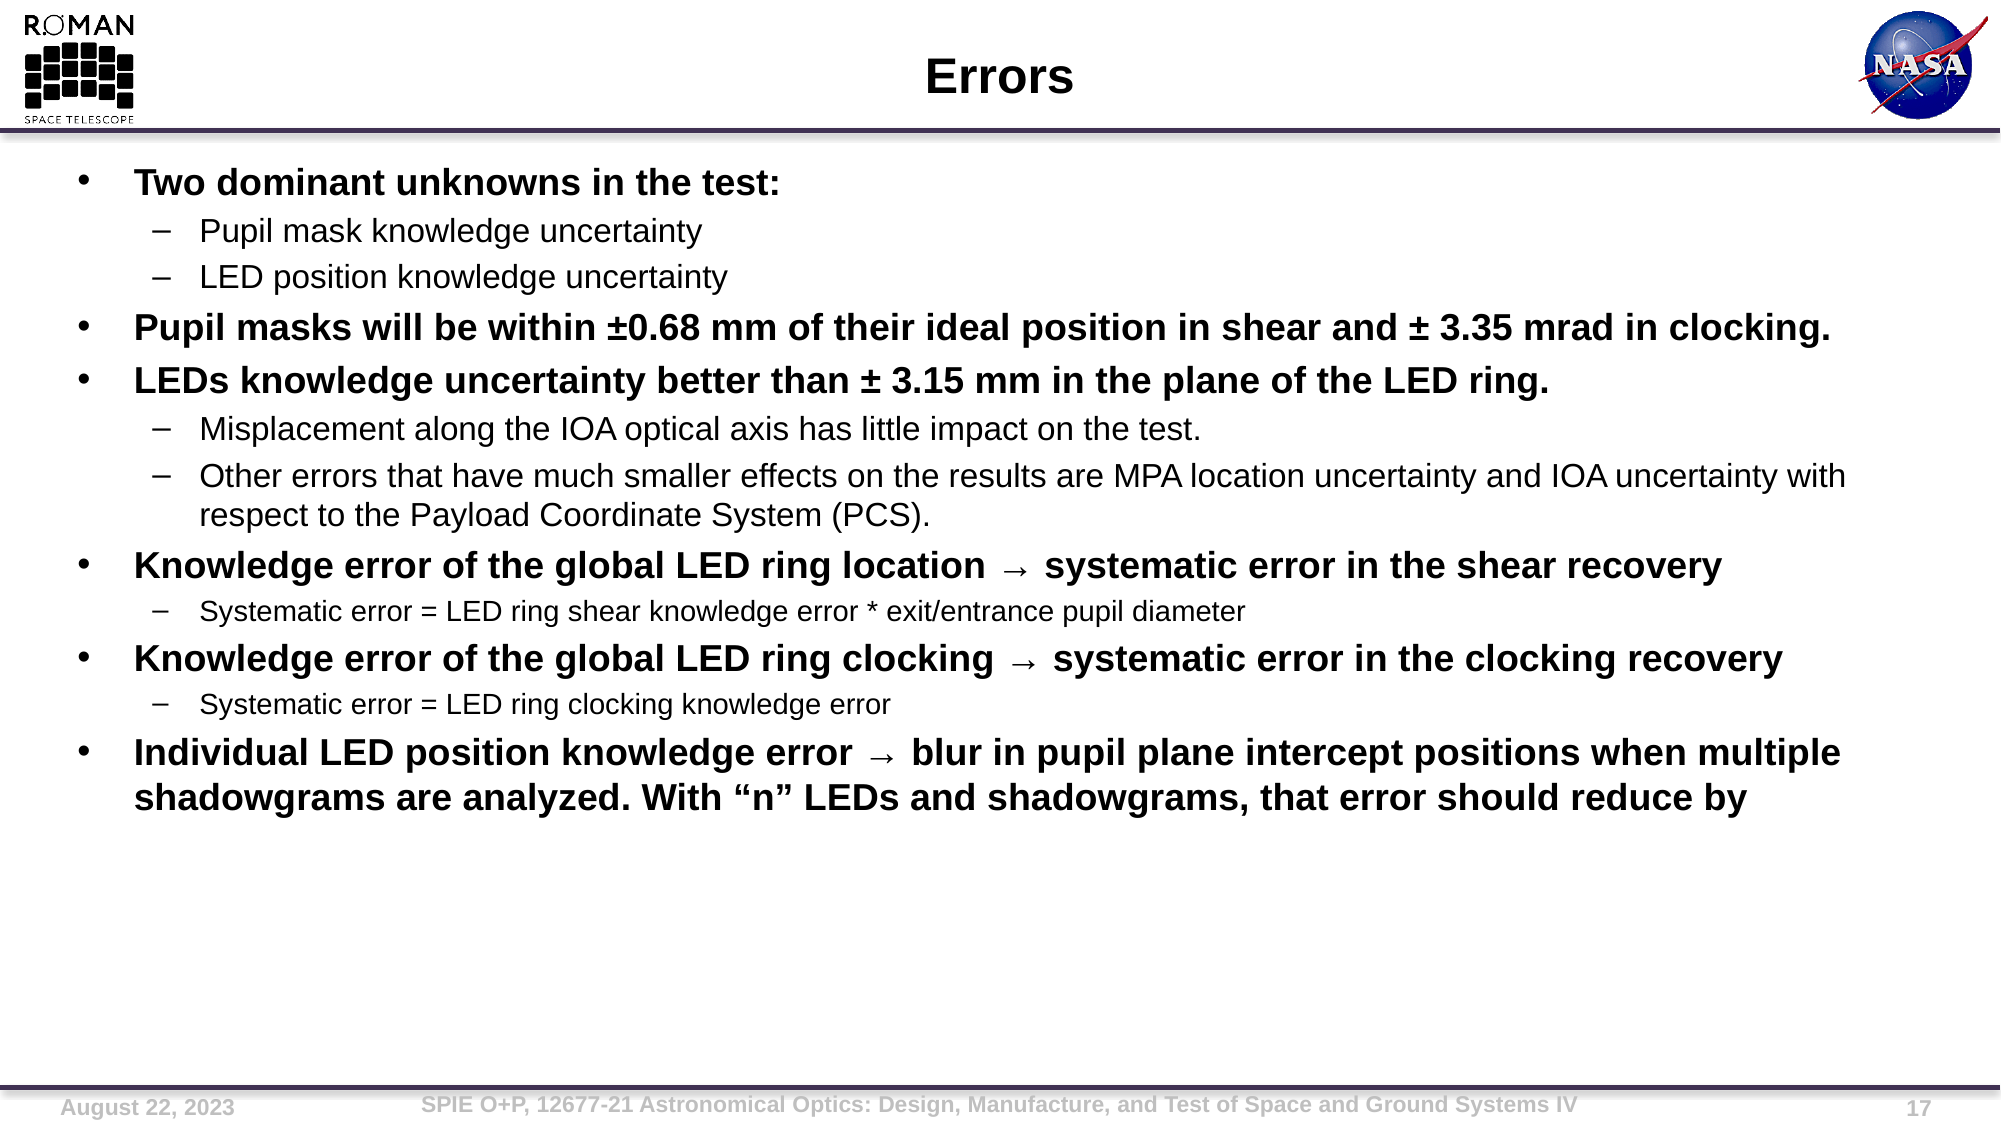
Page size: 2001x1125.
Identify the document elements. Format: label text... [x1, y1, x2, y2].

picture [11, 1, 147, 128]
picture [11, 133, 147, 137]
title Errors [234, 22, 1766, 126]
picture [1850, 4, 1988, 125]
